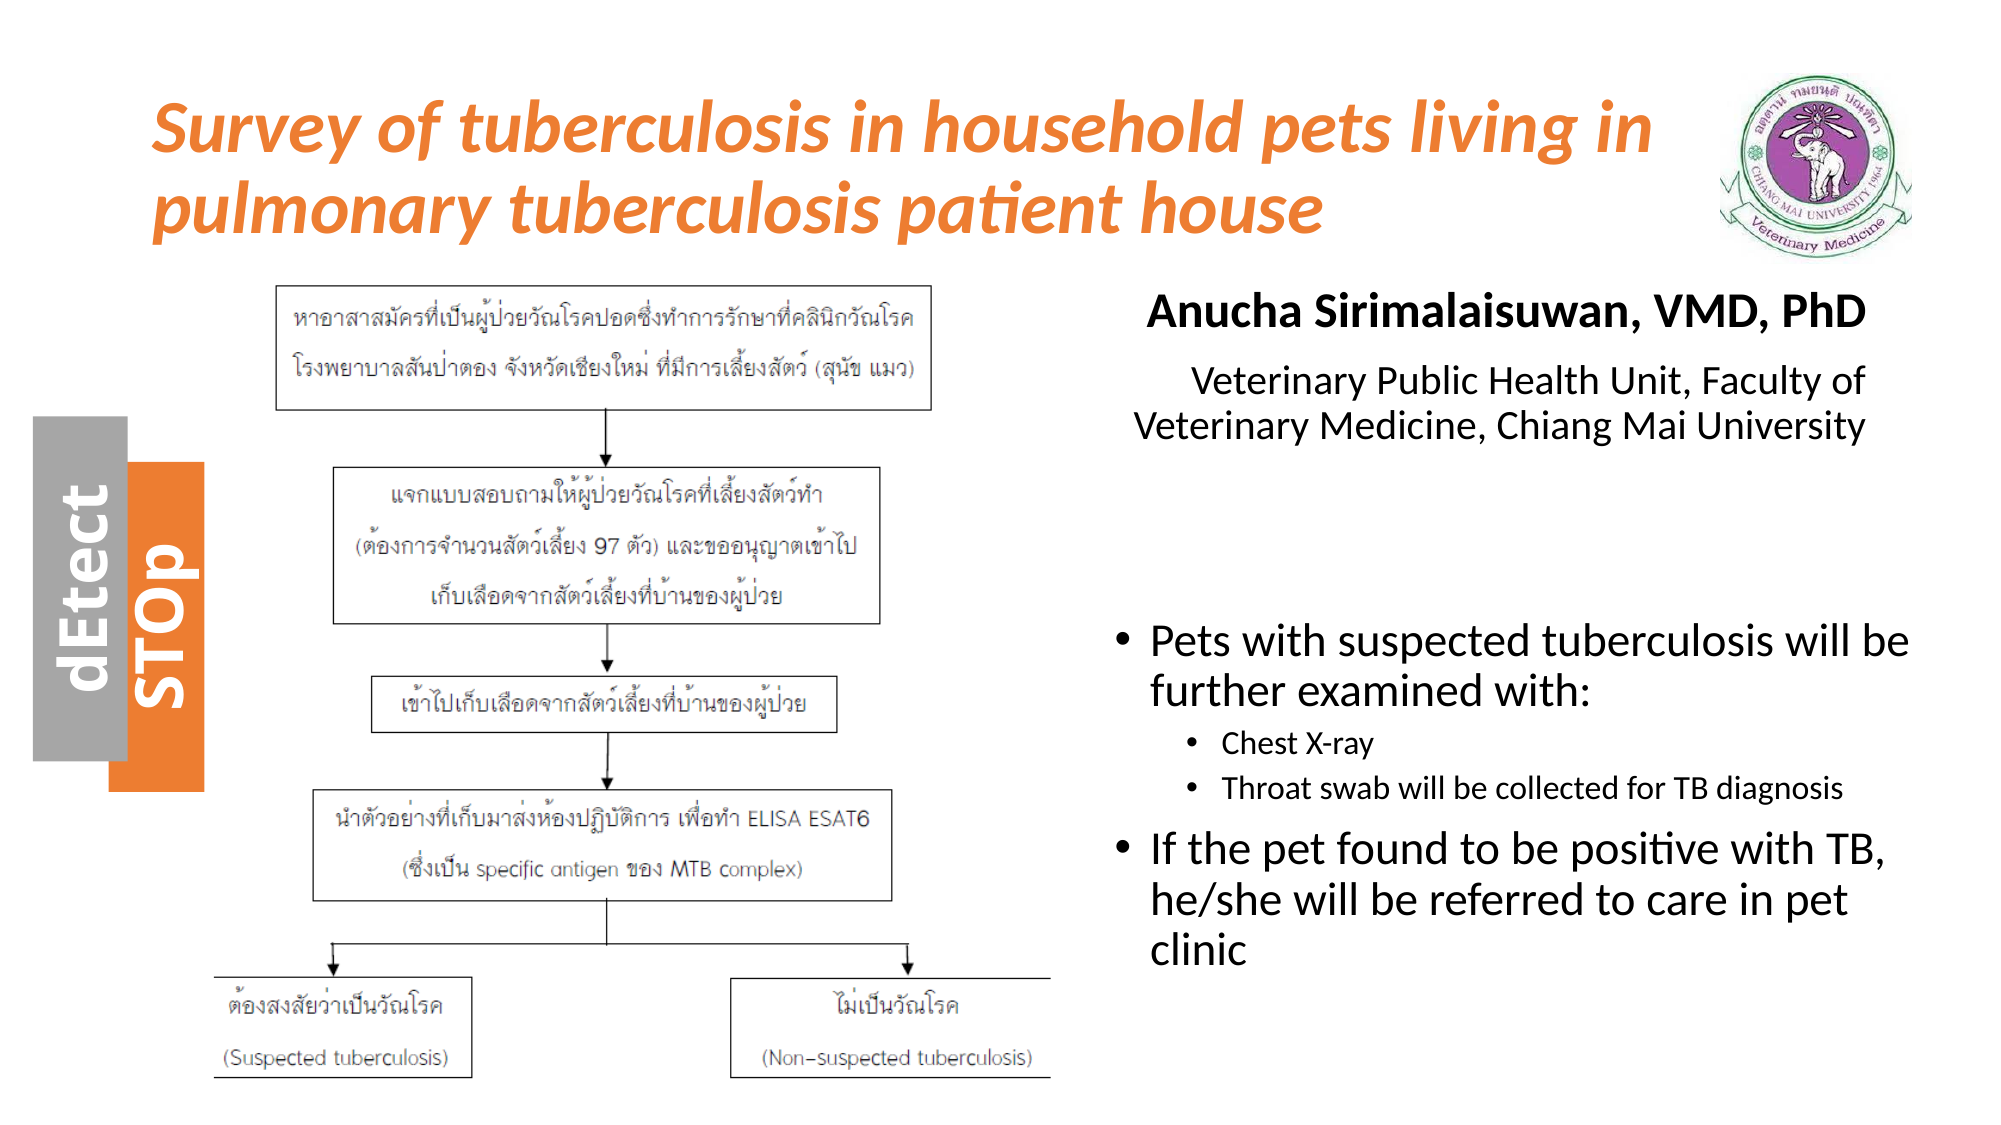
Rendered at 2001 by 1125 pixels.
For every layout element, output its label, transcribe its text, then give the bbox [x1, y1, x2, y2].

text_box Pets with suspected tuberculosis will be further examined with: Chest X-ray Throat swab will be collected for TB diagnosis If the pet found to be positive with TB, he/she will be referred to care in pet clinic [1099, 607, 1937, 988]
picture [213, 276, 1051, 1089]
text_box Anucha Sirimalaisuwan, VMD, PhD Veterinary Public Health Unit, Faculty of Veterinary Medicine, Chiang Mai University [1099, 219, 1882, 513]
title Survey of tuberculosis in household pets living in pulmonary tuberculosis patient house [137, 59, 1863, 278]
text_box dEtect [32, 416, 128, 762]
picture [1720, 73, 1912, 264]
text_box STOp [108, 461, 205, 793]
